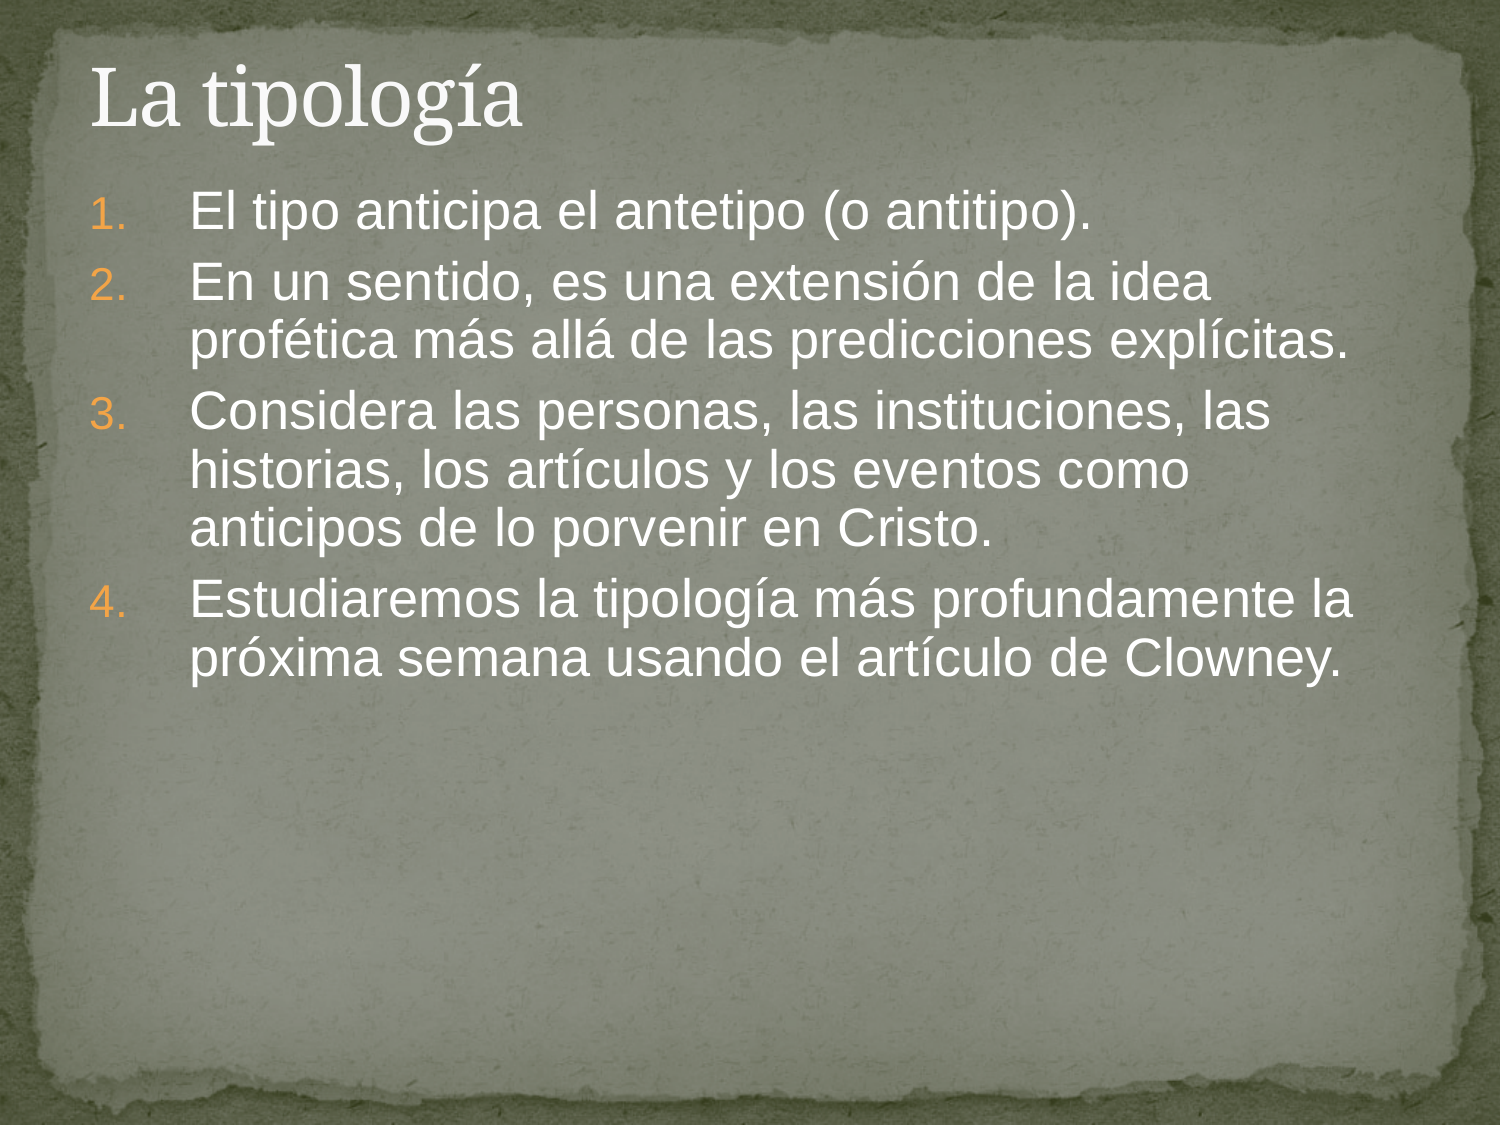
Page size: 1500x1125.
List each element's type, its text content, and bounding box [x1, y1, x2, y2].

list El tipo anticipa el antetipo (o antitipo). En un sentido, es una extensión de la idea profética más allá de las predicciones explícitas. Considera las personas, las instituciones, las historias, los artículos y los eventos como anticipos de lo porvenir en Cristo. Estudiaremos la tipología más profundamente la próxima semana usando el artículo de Clowney. [75, 174, 1425, 1063]
title La tipología [74, 37, 1425, 150]
